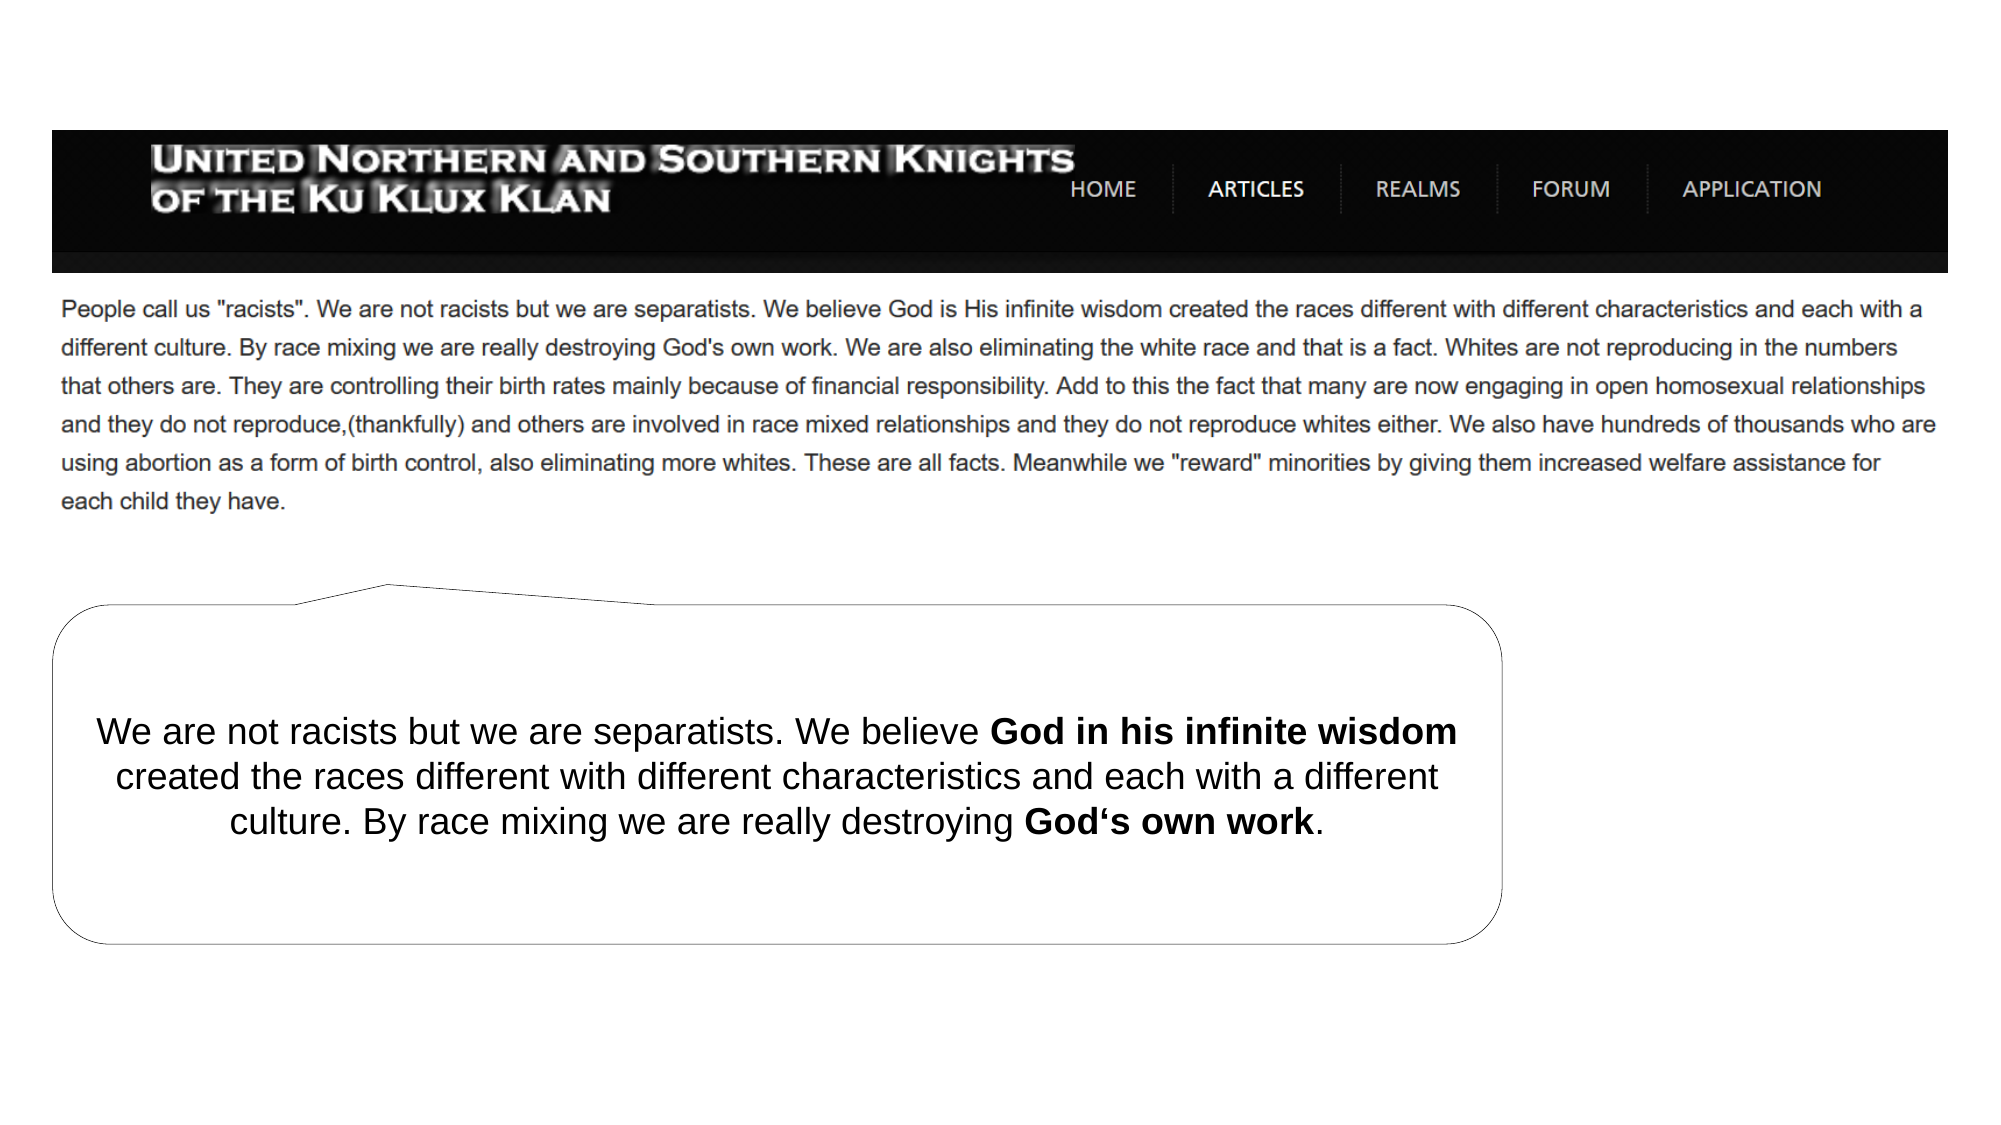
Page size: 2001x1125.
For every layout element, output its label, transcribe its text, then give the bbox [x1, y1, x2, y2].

picture [52, 129, 1948, 274]
picture [52, 294, 1948, 521]
text_box We are not racists but we are separatists. We believe God in his infinite wisdom created the races different with different characteristics and each with a different culture. By race mixing we are really destroying God‘s own work. [50, 582, 1505, 947]
